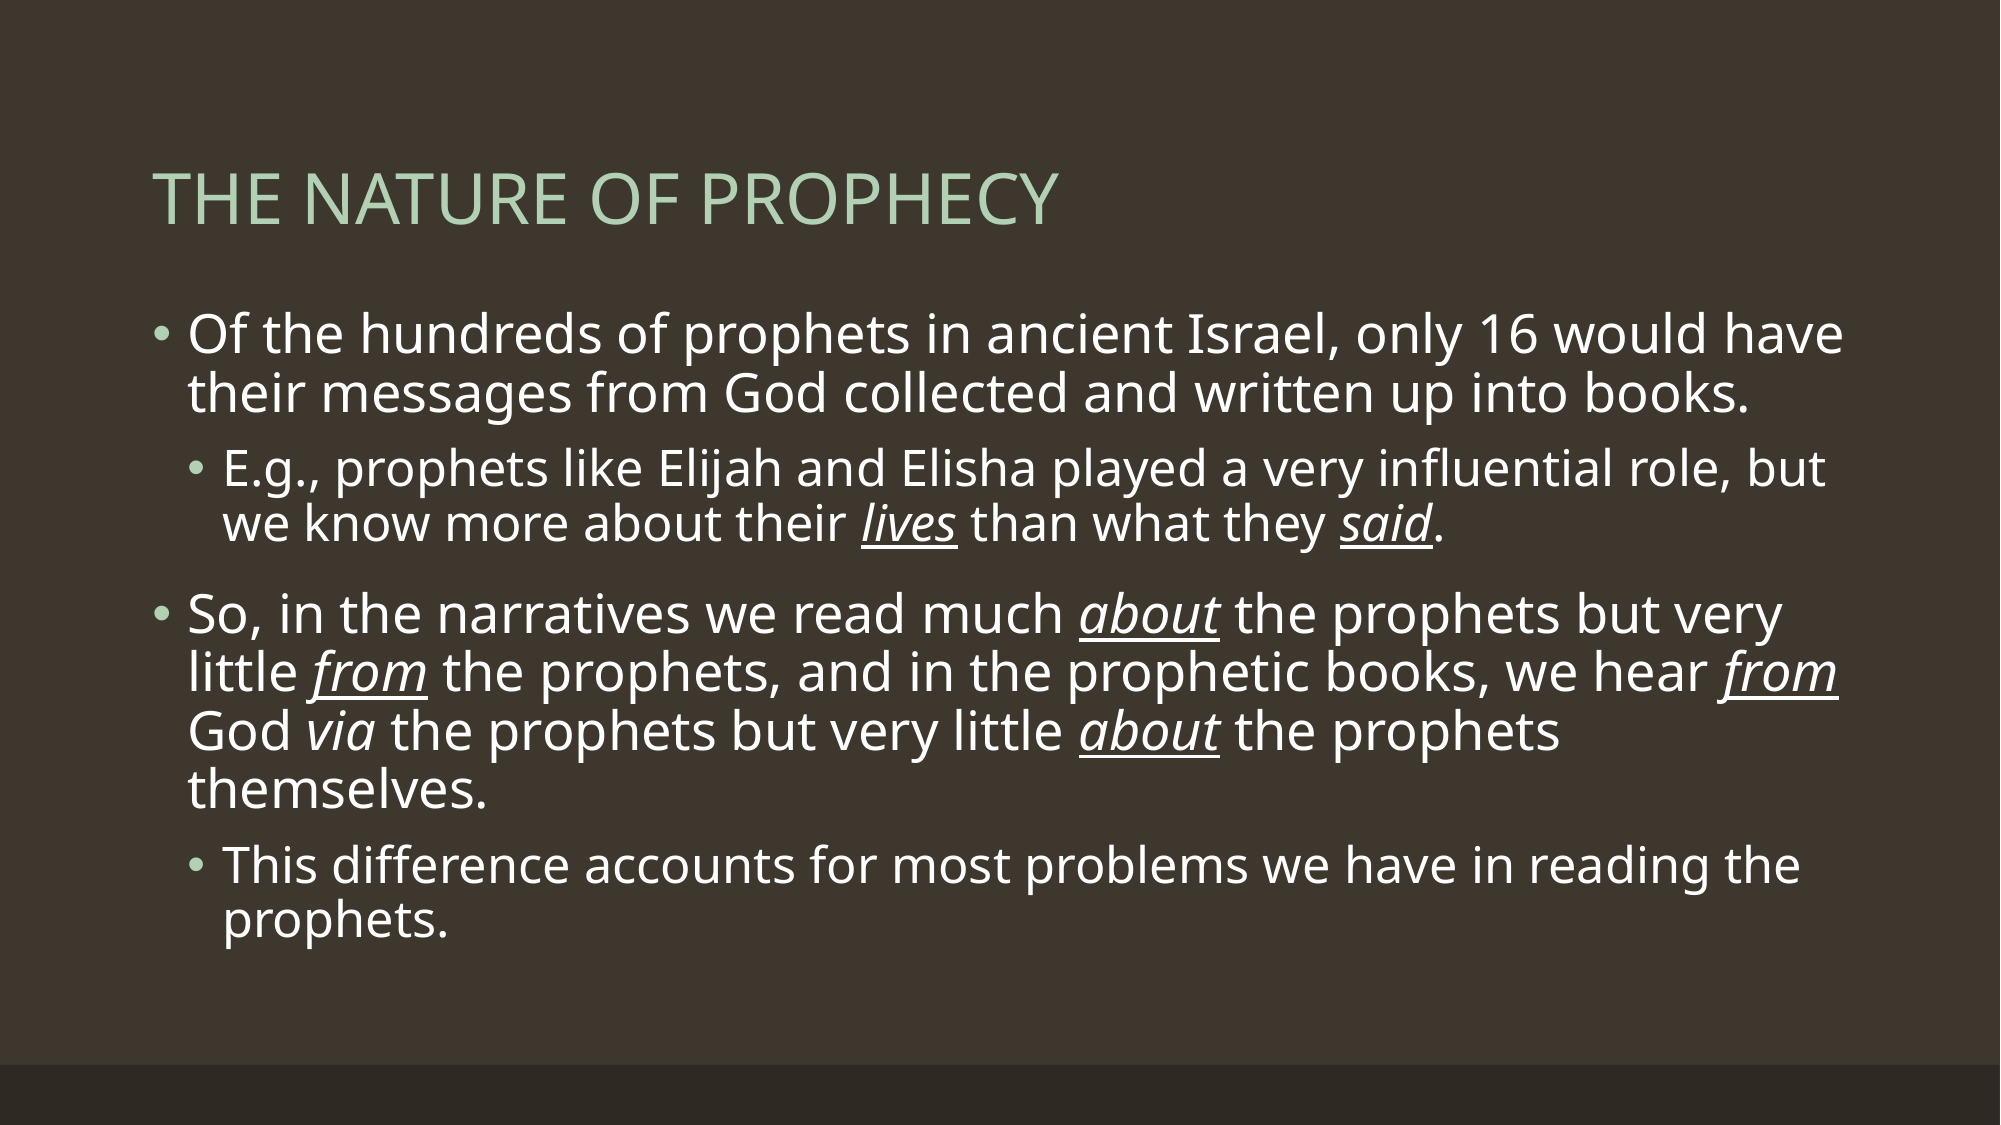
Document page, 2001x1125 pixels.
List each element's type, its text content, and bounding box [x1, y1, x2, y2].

list Of the hundreds of prophets in ancient Israel, only 16 would have their messages from God collected and written up into books. E.g., prophets like Elijah and Elisha played a very influential role, but we know more about their lives than what they said. So, in the narratives we read much about the prophets but very little from the prophets, and in the prophetic books, we hear from God via the prophets but very little about the prophets themselves. This difference accounts for most problems we have in reading the prophets. [137, 299, 1863, 1014]
title THE NATURE OF PROPHECY [137, 59, 1863, 248]
